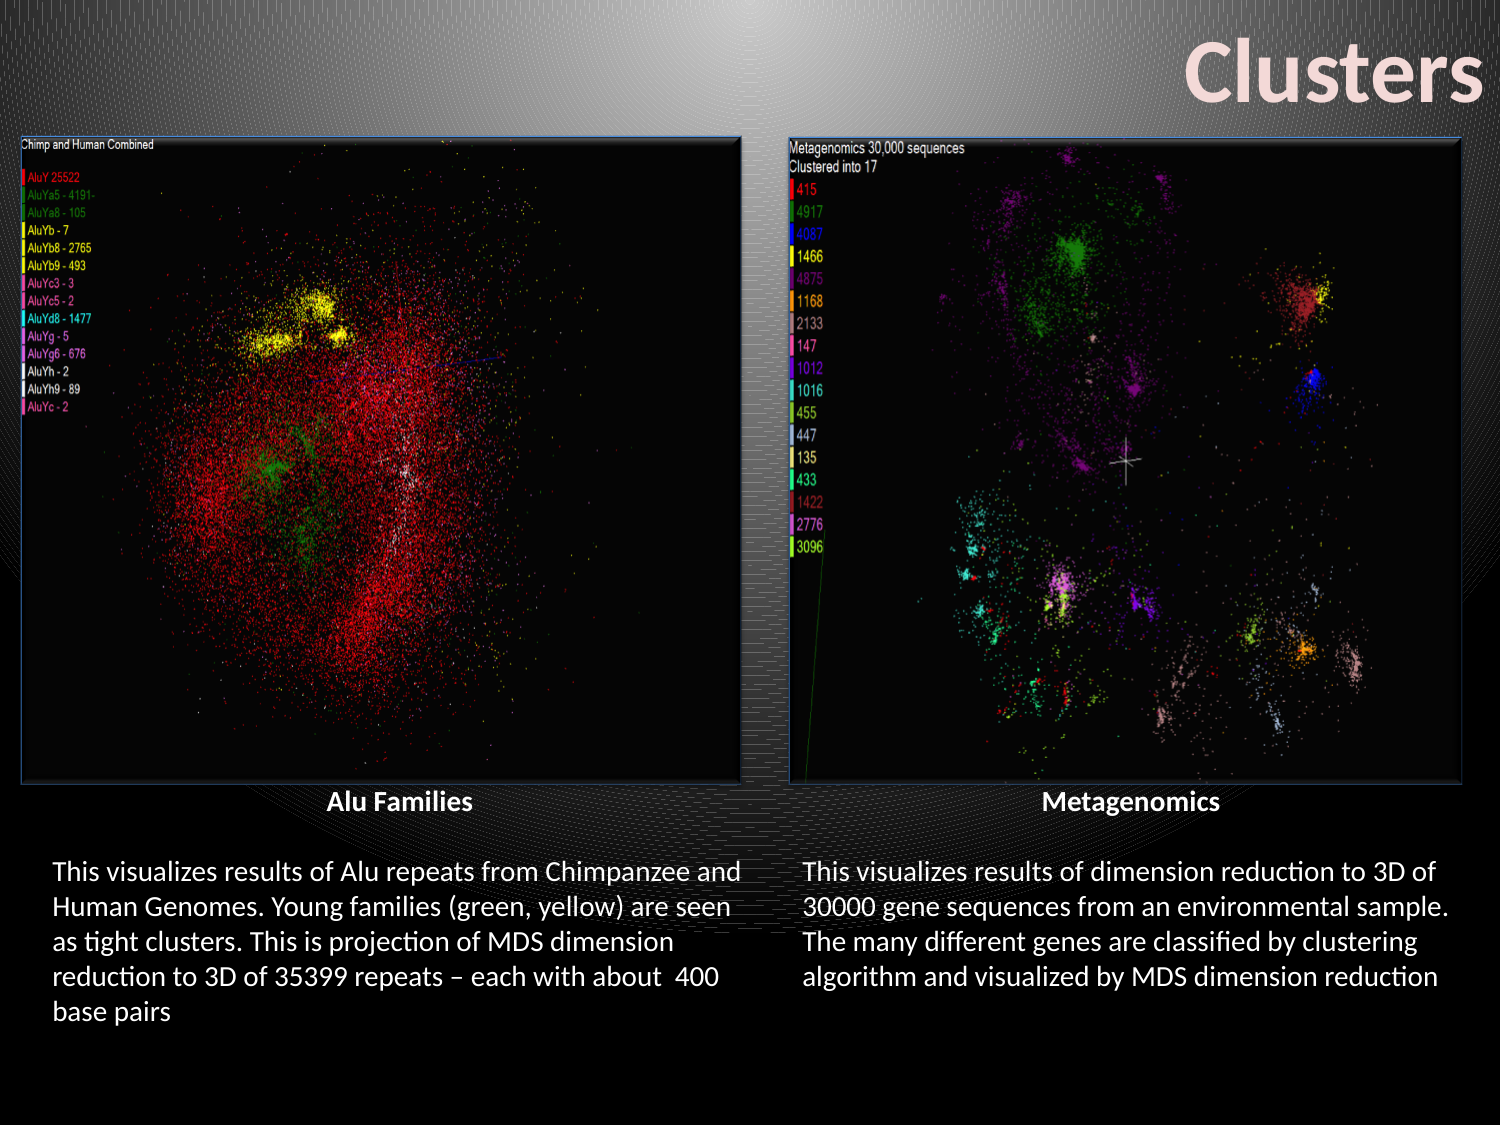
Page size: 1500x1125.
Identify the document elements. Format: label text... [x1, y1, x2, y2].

picture [11, 131, 751, 797]
text_box Alu Families This visualizes results of Alu repeats from Chimpanzee and Human Genomes. Young families (green, yellow) are seen as tight clusters. This is projection of MDS dimension reduction to 3D of 35399 repeats – each with about 400 base pairs [37, 774, 763, 1035]
picture [780, 132, 1471, 797]
title Clusters [150, 0, 1500, 132]
text_box Metagenomics This visualizes results of dimension reduction to 3D of 30000 gene sequences from an environmental sample. The many different genes are classified by clustering algorithm and visualized by MDS dimension reduction [787, 801, 1475, 1000]
